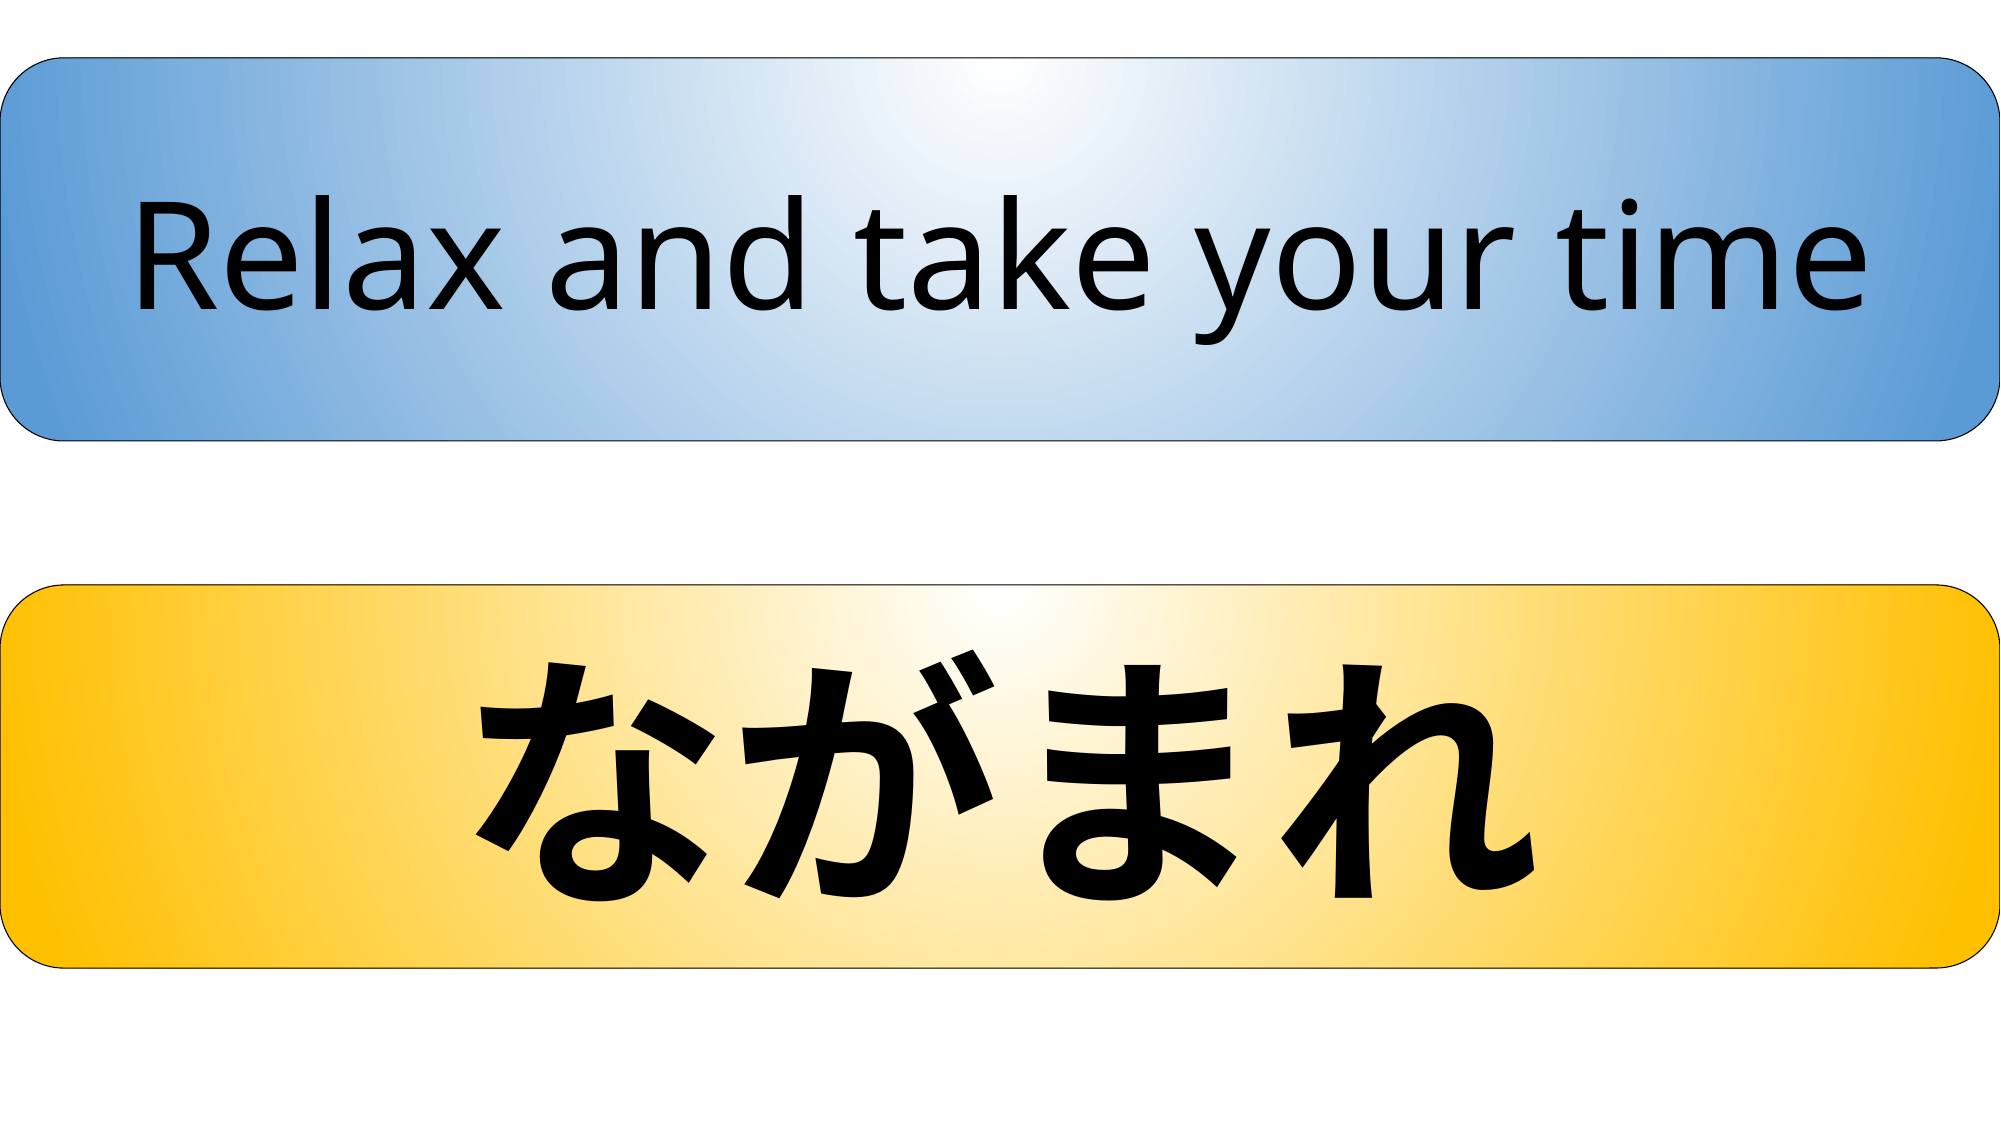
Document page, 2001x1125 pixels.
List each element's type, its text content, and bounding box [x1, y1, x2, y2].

text_box ながまれ [0, 584, 2000, 969]
text_box Relax and take your time [0, 57, 2000, 442]
